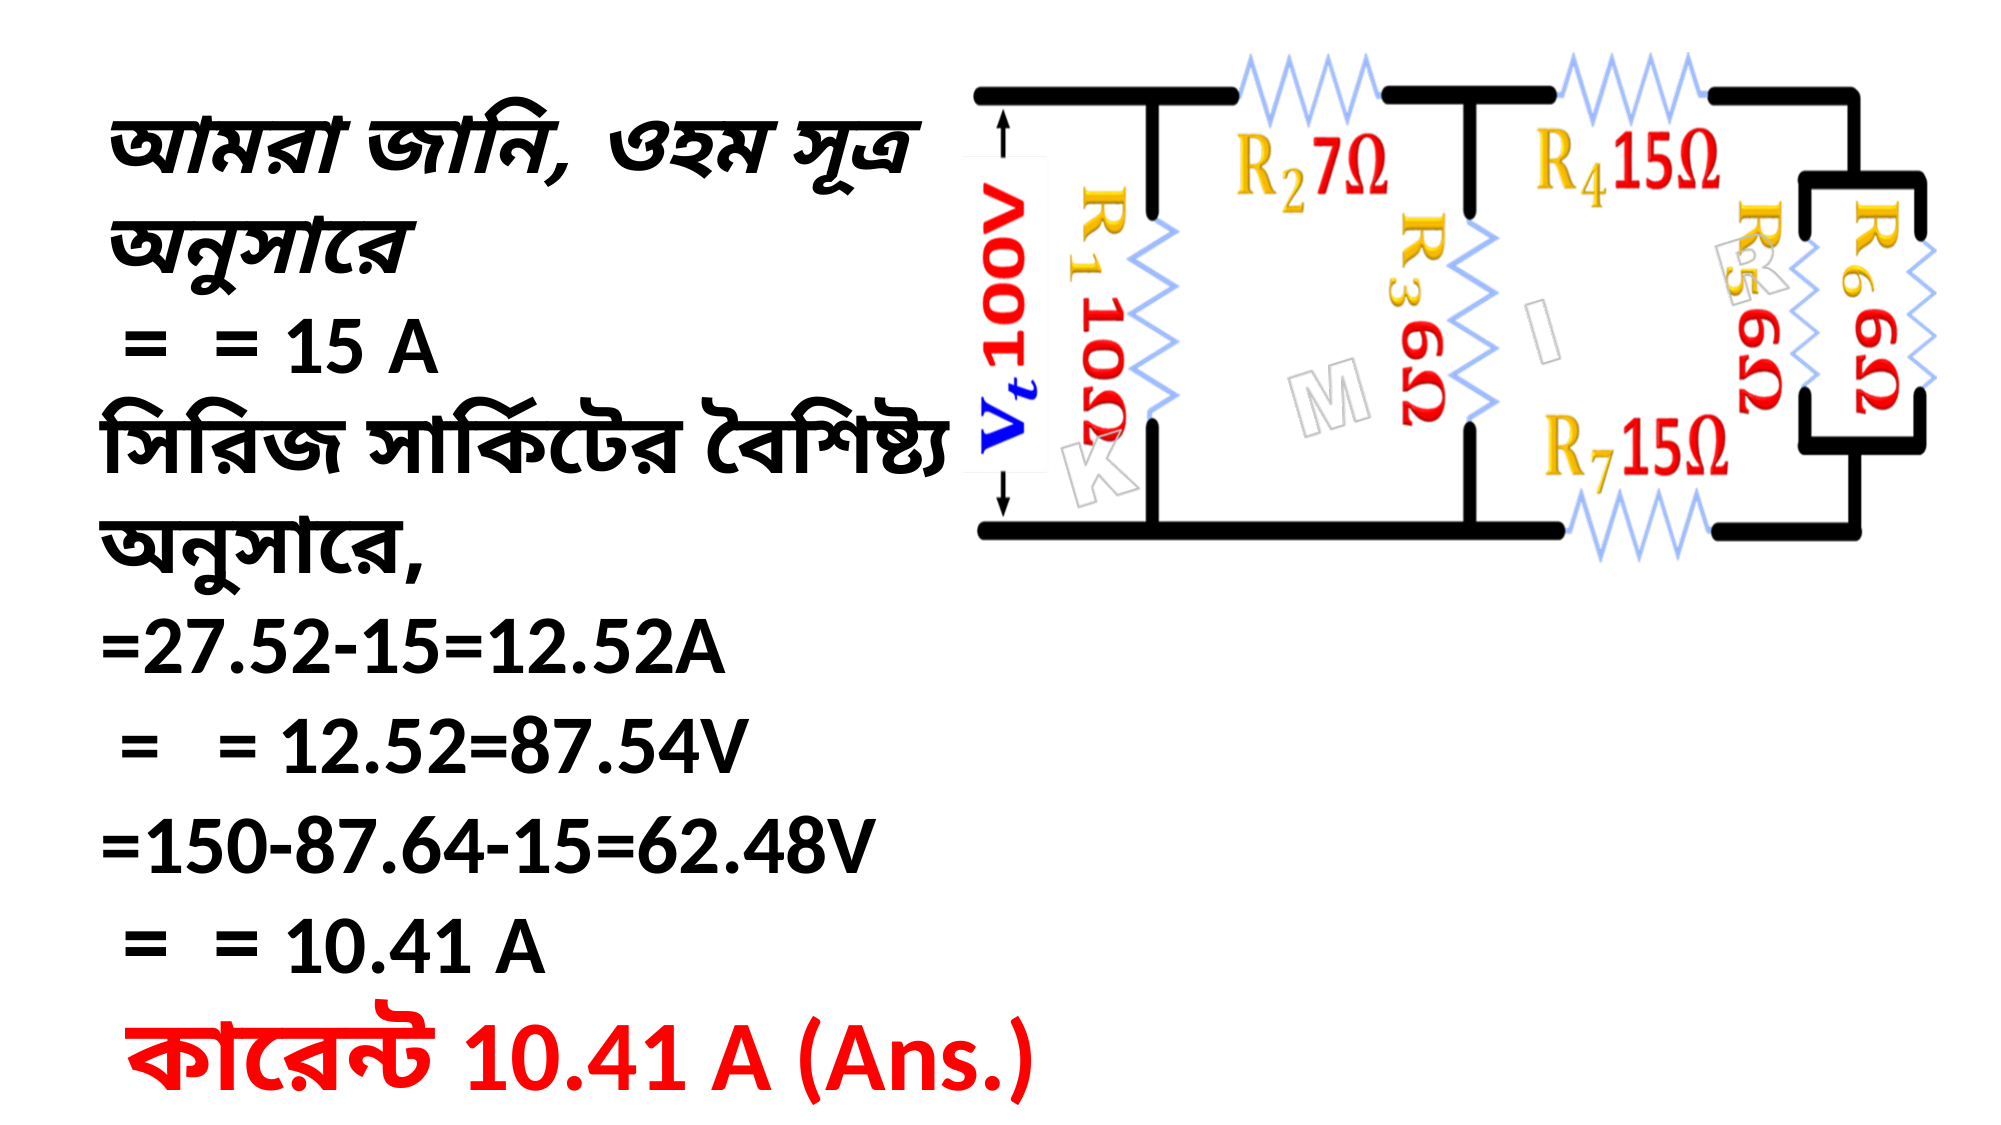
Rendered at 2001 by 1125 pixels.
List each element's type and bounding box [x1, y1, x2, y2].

picture [963, 52, 1937, 577]
